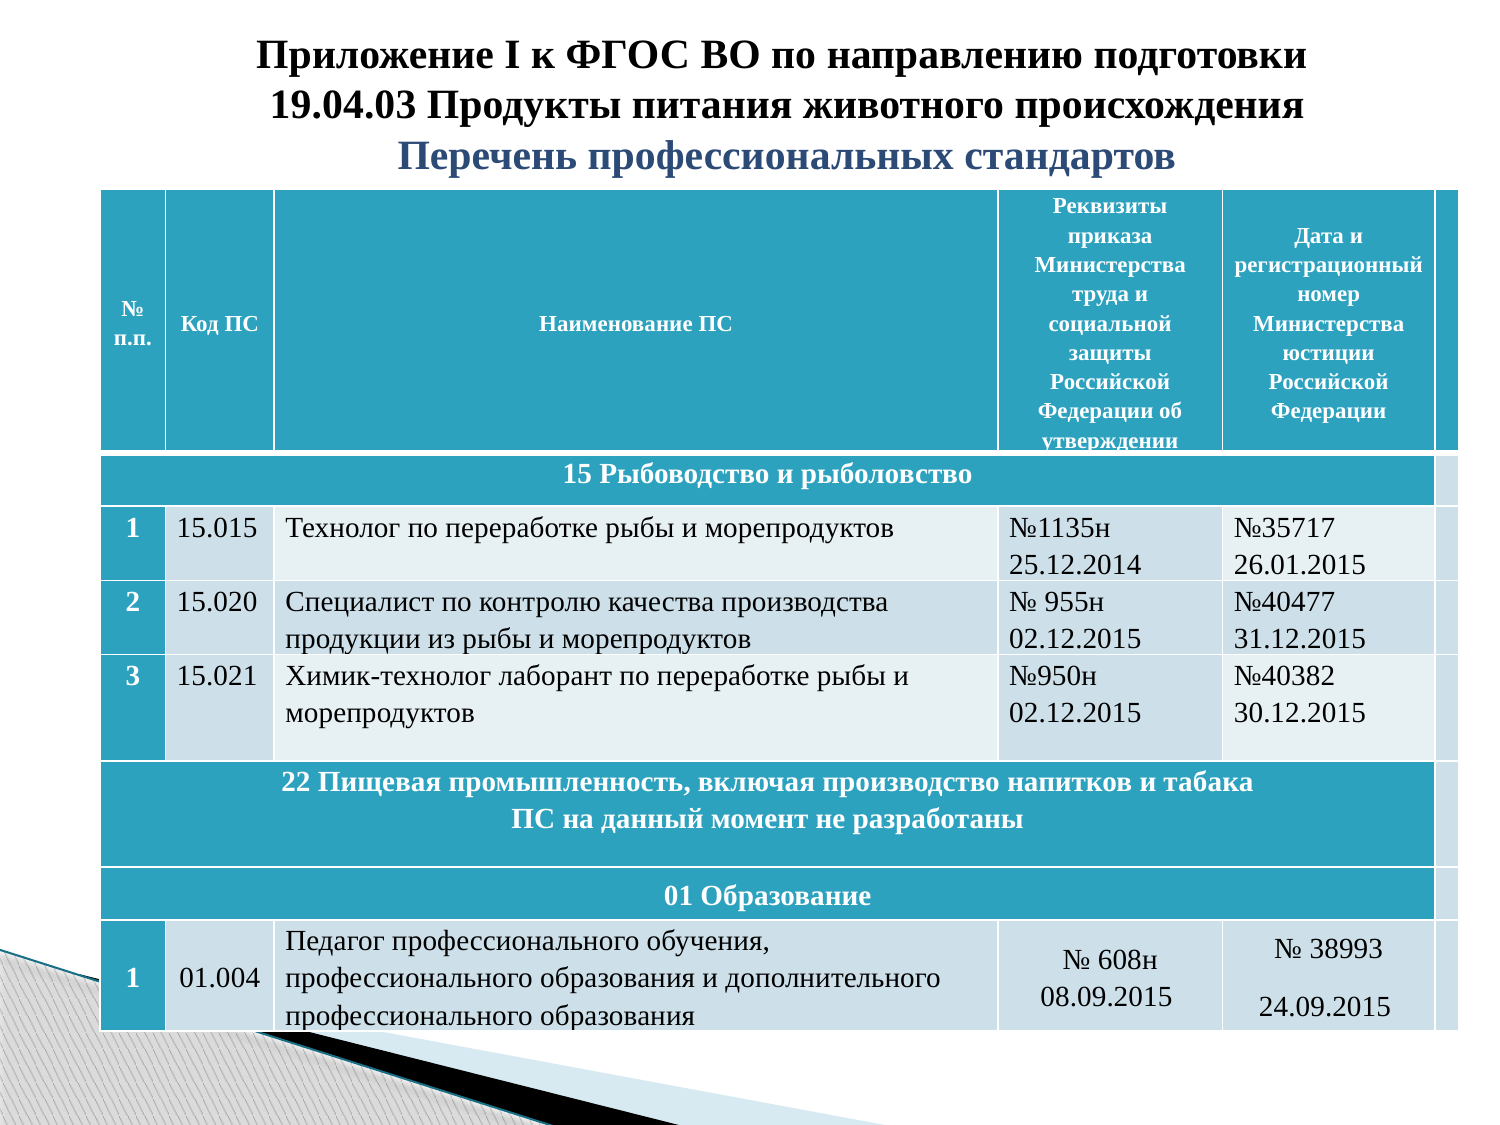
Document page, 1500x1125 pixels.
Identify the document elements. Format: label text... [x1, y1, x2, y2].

table_cell №40477 31.12.2015 [1223, 581, 1434, 654]
table_cell №35717 26.01.2015 [1223, 507, 1434, 580]
table_cell 1 [101, 507, 165, 580]
table_header [1436, 190, 1458, 450]
table_header Дата и регистрационный номер Министерства юстиции Российской Федерации [1223, 190, 1434, 450]
table_cell [1436, 581, 1458, 654]
table_cell [1436, 868, 1458, 919]
table_header Реквизиты приказа Министерства труда и социальной защиты Российской Федерации об утверждении [999, 190, 1222, 450]
table_cell [1436, 507, 1458, 580]
table_cell № 955н 02.12.2015 [999, 581, 1222, 654]
table_cell 2 [101, 581, 165, 654]
table_cell Специалист по контролю качества производства продукции из рыбы и морепродуктов [275, 581, 997, 654]
table_cell 15.021 [166, 655, 273, 760]
table_cell [1436, 655, 1458, 760]
table_cell 01.004 [166, 921, 273, 1030]
table_cell №950н 02.12.2015 [999, 655, 1222, 760]
table_cell Технолог по переработке рыбы и морепродуктов [275, 507, 997, 580]
table_cell [1436, 762, 1458, 866]
table_cell 22 Пищевая промышленность, включая производство напитков и табака ПС на данный момент не разработаны [101, 762, 1434, 866]
table_cell Химик-технолог лаборант по переработке рыбы и морепродуктов [275, 655, 997, 760]
table_cell 15 Рыбоводство и рыболовство [101, 456, 1434, 505]
table_cell № 608н 08.09.2015 [999, 921, 1222, 1030]
table_cell № 38993 24.09.2015 [1223, 921, 1434, 1030]
table_header Наименование ПС [275, 190, 997, 450]
table_header Код ПС [166, 190, 273, 450]
table_header № п.п. [101, 190, 165, 450]
table_cell 1 [101, 921, 165, 1030]
table_cell [1436, 456, 1458, 505]
table_cell Педагог профессионального обучения, профессионального образования и дополнительного профессионального образования [275, 921, 997, 1030]
table_cell 15.020 [166, 581, 273, 654]
table_cell [1436, 921, 1458, 1030]
table_cell 3 [101, 655, 165, 760]
table_cell 15.015 [166, 507, 273, 580]
table_cell №40382 30.12.2015 [1223, 655, 1434, 760]
text_box Приложение I к ФГОС ВО по направлению подготовки 19.04.03 Продукты питания животного происхождения Перечень профессиональных стандартов [91, 19, 1426, 185]
table_cell 01 Образование [101, 868, 1434, 919]
table_cell №1135н 25.12.2014 [999, 507, 1222, 580]
